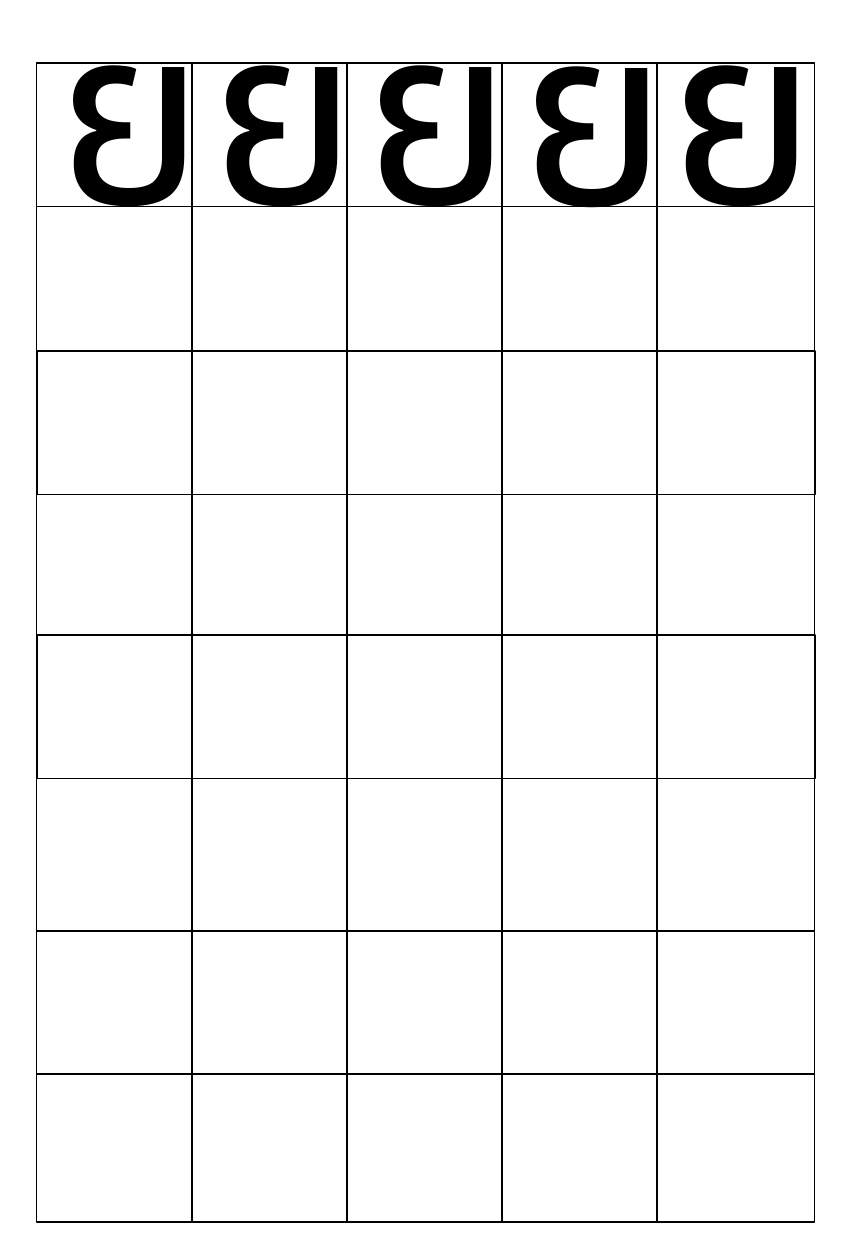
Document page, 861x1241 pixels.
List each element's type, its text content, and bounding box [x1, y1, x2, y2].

text_box [36, 635, 815, 779]
text_box [36, 931, 815, 1075]
text_box [805, 63, 815, 207]
text_box [191, 63, 348, 351]
text_box ย [41, 0, 192, 262]
text_box [36, 779, 191, 931]
text_box [191, 779, 348, 931]
text_box [501, 1075, 658, 1223]
text_box [348, 779, 501, 931]
text_box [348, 207, 501, 351]
text_box ย [654, 0, 805, 262]
text_box [658, 1075, 815, 1222]
text_box [658, 495, 815, 635]
text_box [36, 1075, 191, 1222]
text_box ย [194, 0, 345, 262]
text_box [501, 63, 658, 351]
text_box [658, 779, 815, 931]
text_box [348, 1075, 501, 1222]
text_box [36, 207, 191, 351]
text_box [36, 351, 815, 495]
text_box [658, 207, 815, 351]
text_box [501, 779, 658, 931]
text_box [348, 495, 501, 635]
text_box ย [349, 0, 500, 262]
text_box [36, 495, 191, 635]
text_box [191, 1075, 348, 1223]
text_box ย [504, 0, 655, 263]
text_box [501, 495, 658, 635]
text_box [191, 495, 348, 635]
text_box [36, 63, 41, 207]
